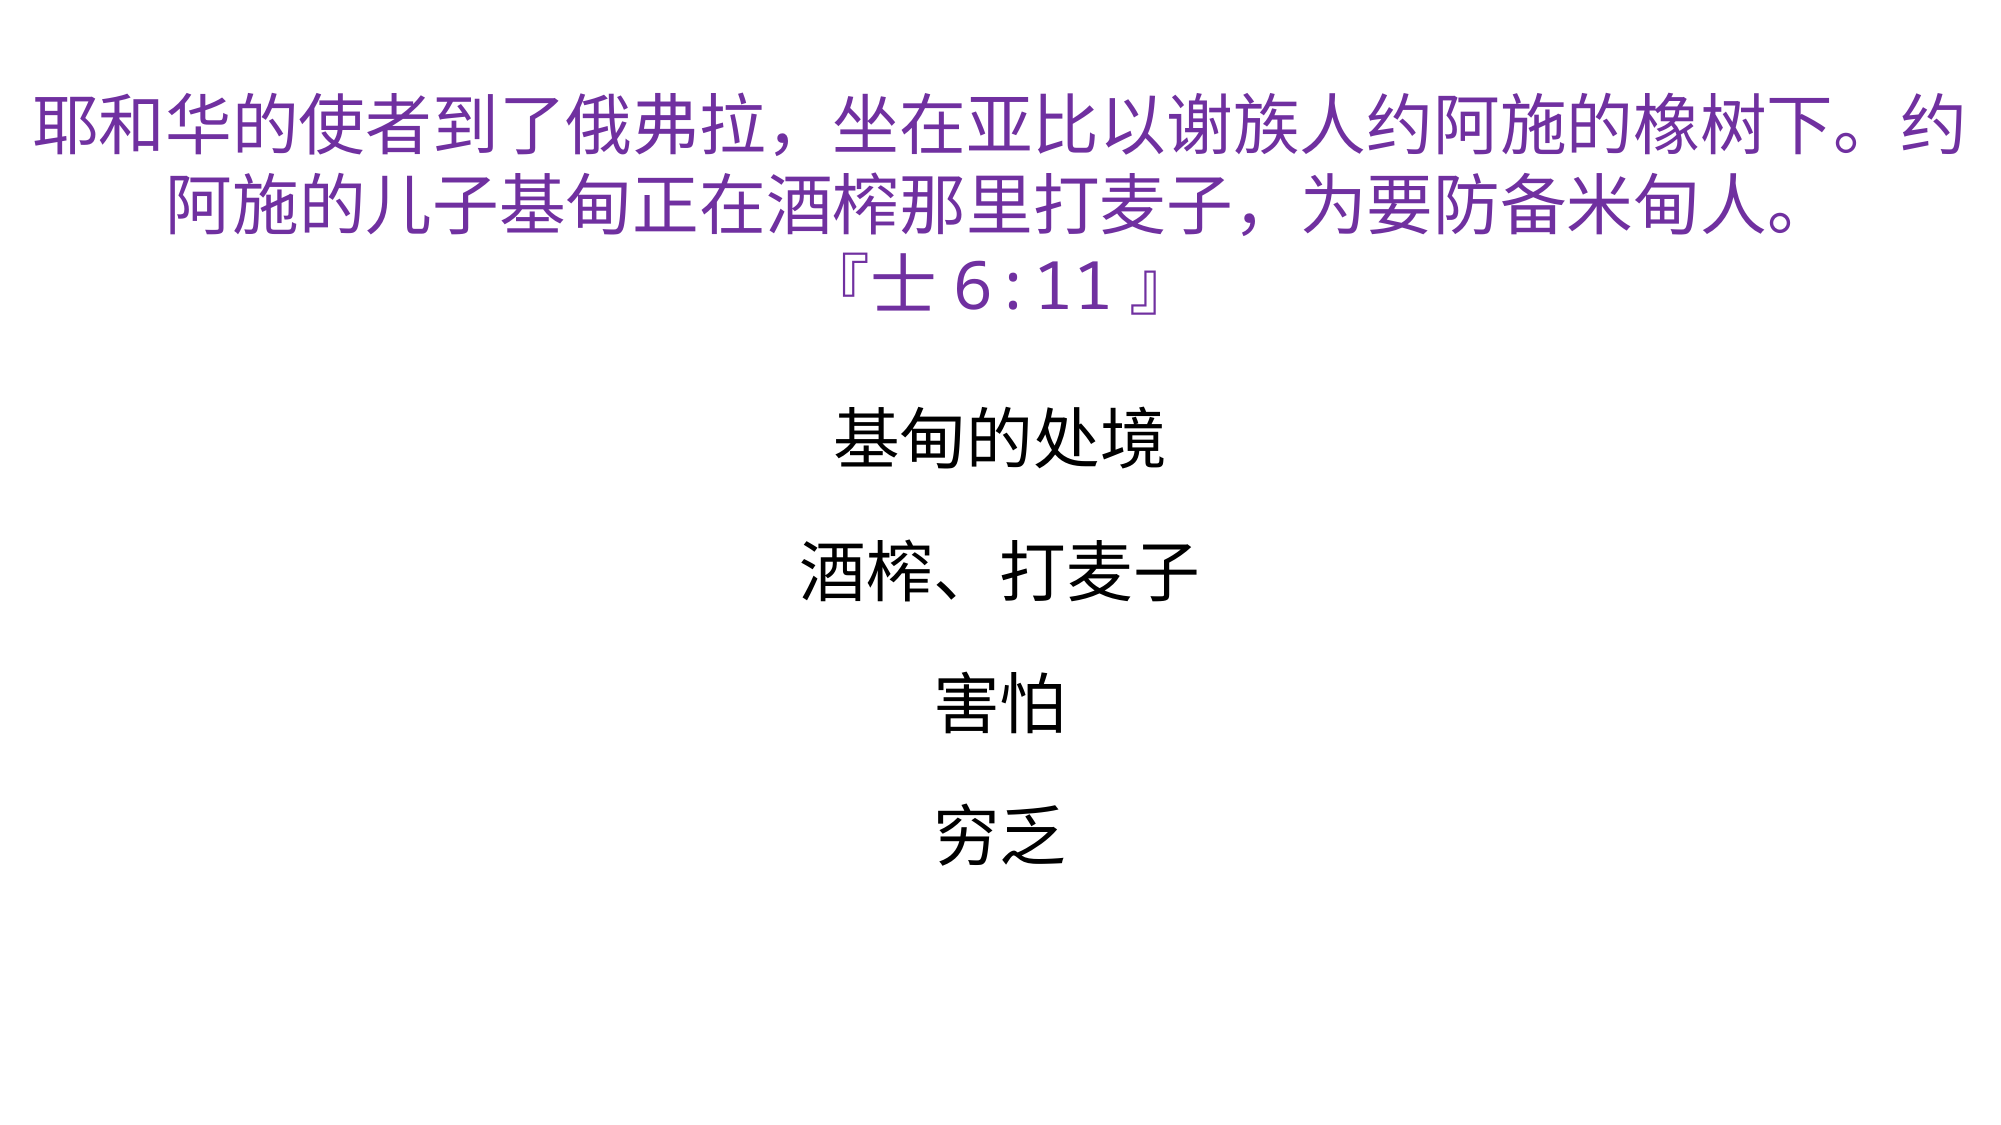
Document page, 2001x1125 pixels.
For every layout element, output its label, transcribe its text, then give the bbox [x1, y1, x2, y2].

text_box 酒榨、打麦子 [0, 521, 2000, 617]
text_box 害怕 [0, 654, 2000, 750]
text_box 耶和华的使者到了俄弗拉，坐在亚比以谢族人约阿施的橡树下。约阿施的儿子基甸正在酒榨那里打麦子，为要防备米甸人。 『士6:11』 [0, 75, 2000, 330]
text_box 基甸的处境 [0, 389, 2000, 485]
text_box 穷乏 [0, 786, 2000, 882]
